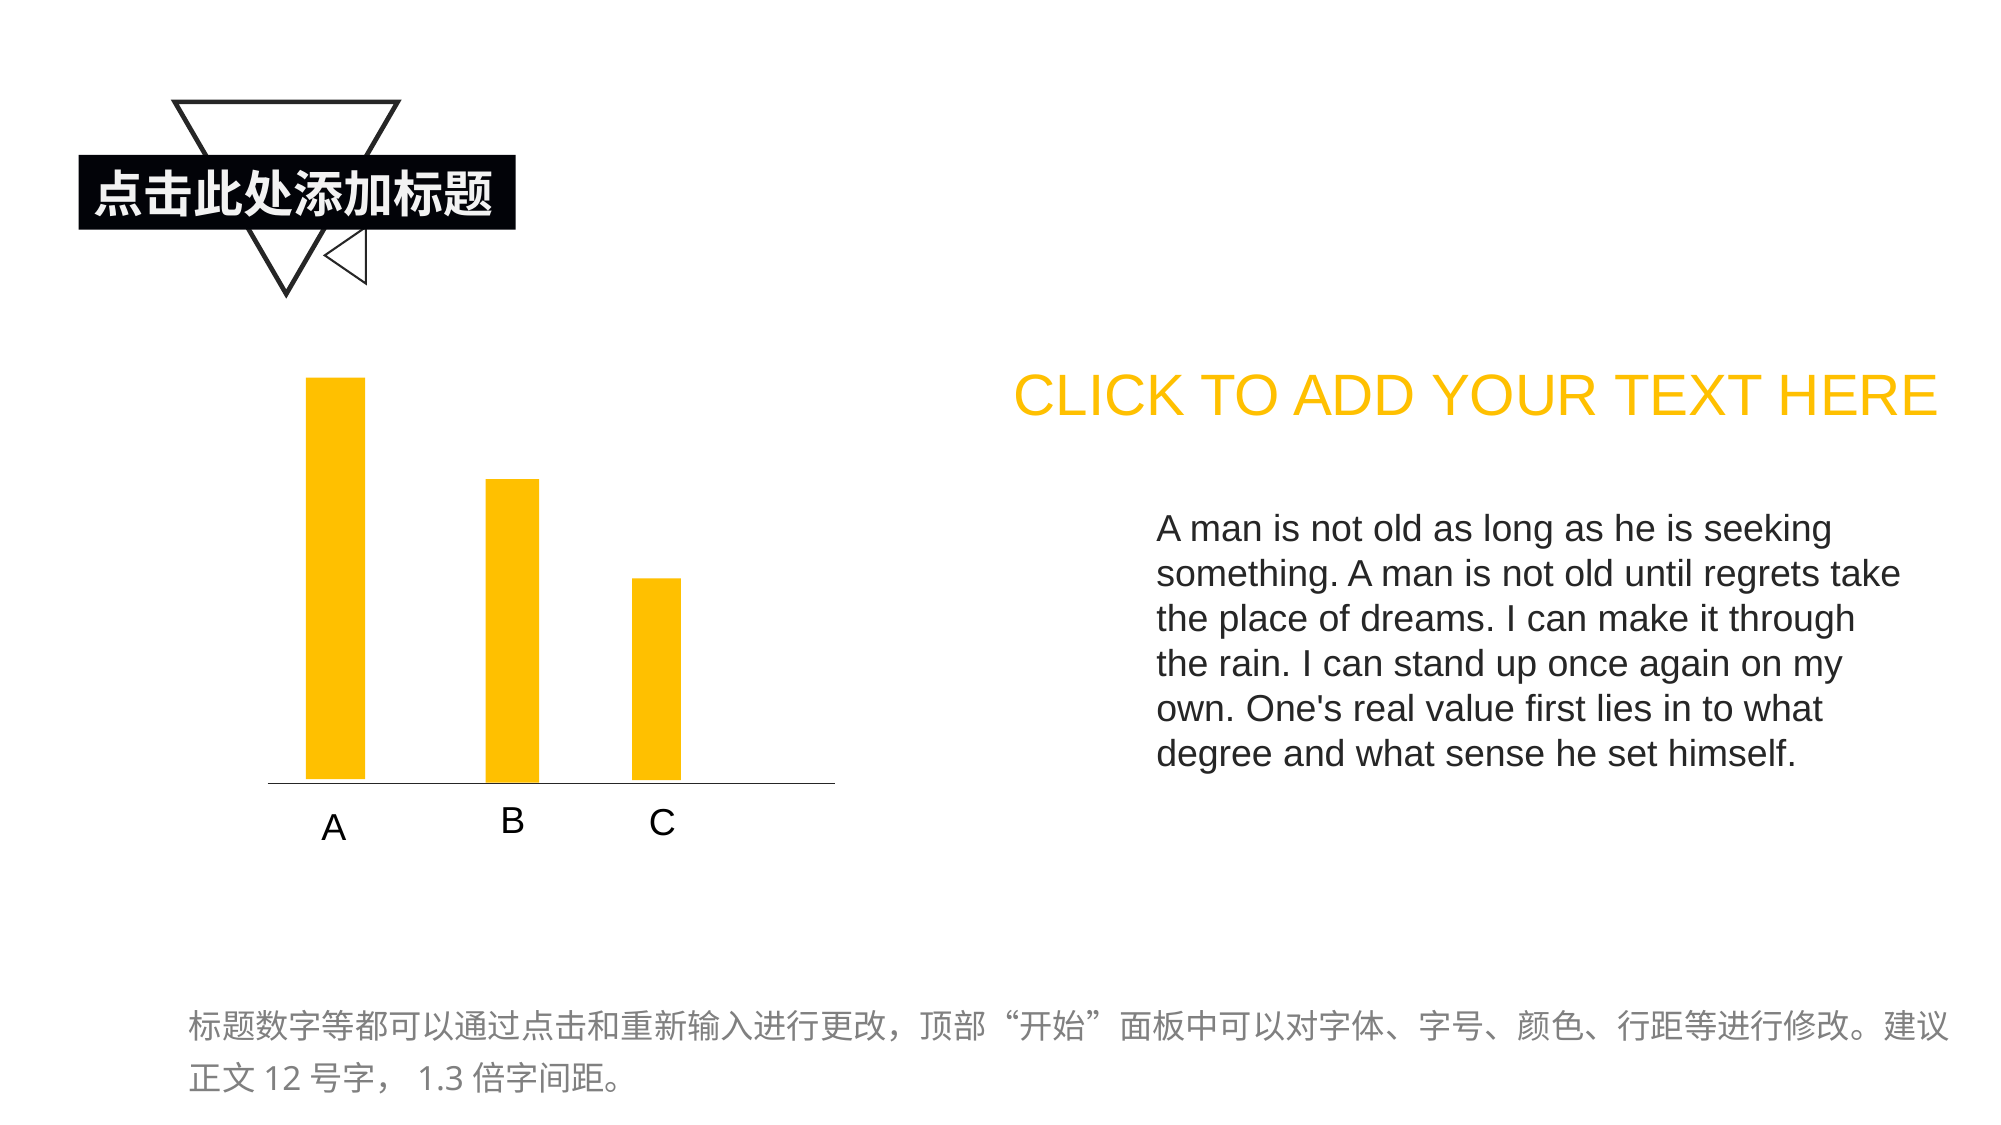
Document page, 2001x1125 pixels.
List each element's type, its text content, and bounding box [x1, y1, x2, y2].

text_box A man is not old as long as he is seeking something. A man is not old until regrets take the place of dreams. I can make it through the rain. I can stand up once again on my own. One's real value first lies in to what degree and what sense he set himself. [1141, 496, 1922, 781]
text_box C [634, 790, 691, 851]
text_box [485, 478, 540, 783]
text_box A [306, 795, 362, 856]
text_box CLICK TO ADD YOUR TEXT HERE [998, 350, 1999, 435]
text_box [322, 230, 367, 286]
text_box 点击此处添加标题 [78, 154, 516, 230]
text_box B [485, 788, 541, 848]
text_box [631, 577, 682, 781]
text_box [305, 377, 366, 780]
text_box 标题数字等都可以通过点击和重新输入进行更改，顶部“开始”面板中可以对字体、字号、颜色、行距等进行修改。建议正文12号字，1.3倍字间距。 [173, 986, 1981, 1105]
text_box [172, 100, 400, 154]
text_box [247, 230, 325, 297]
